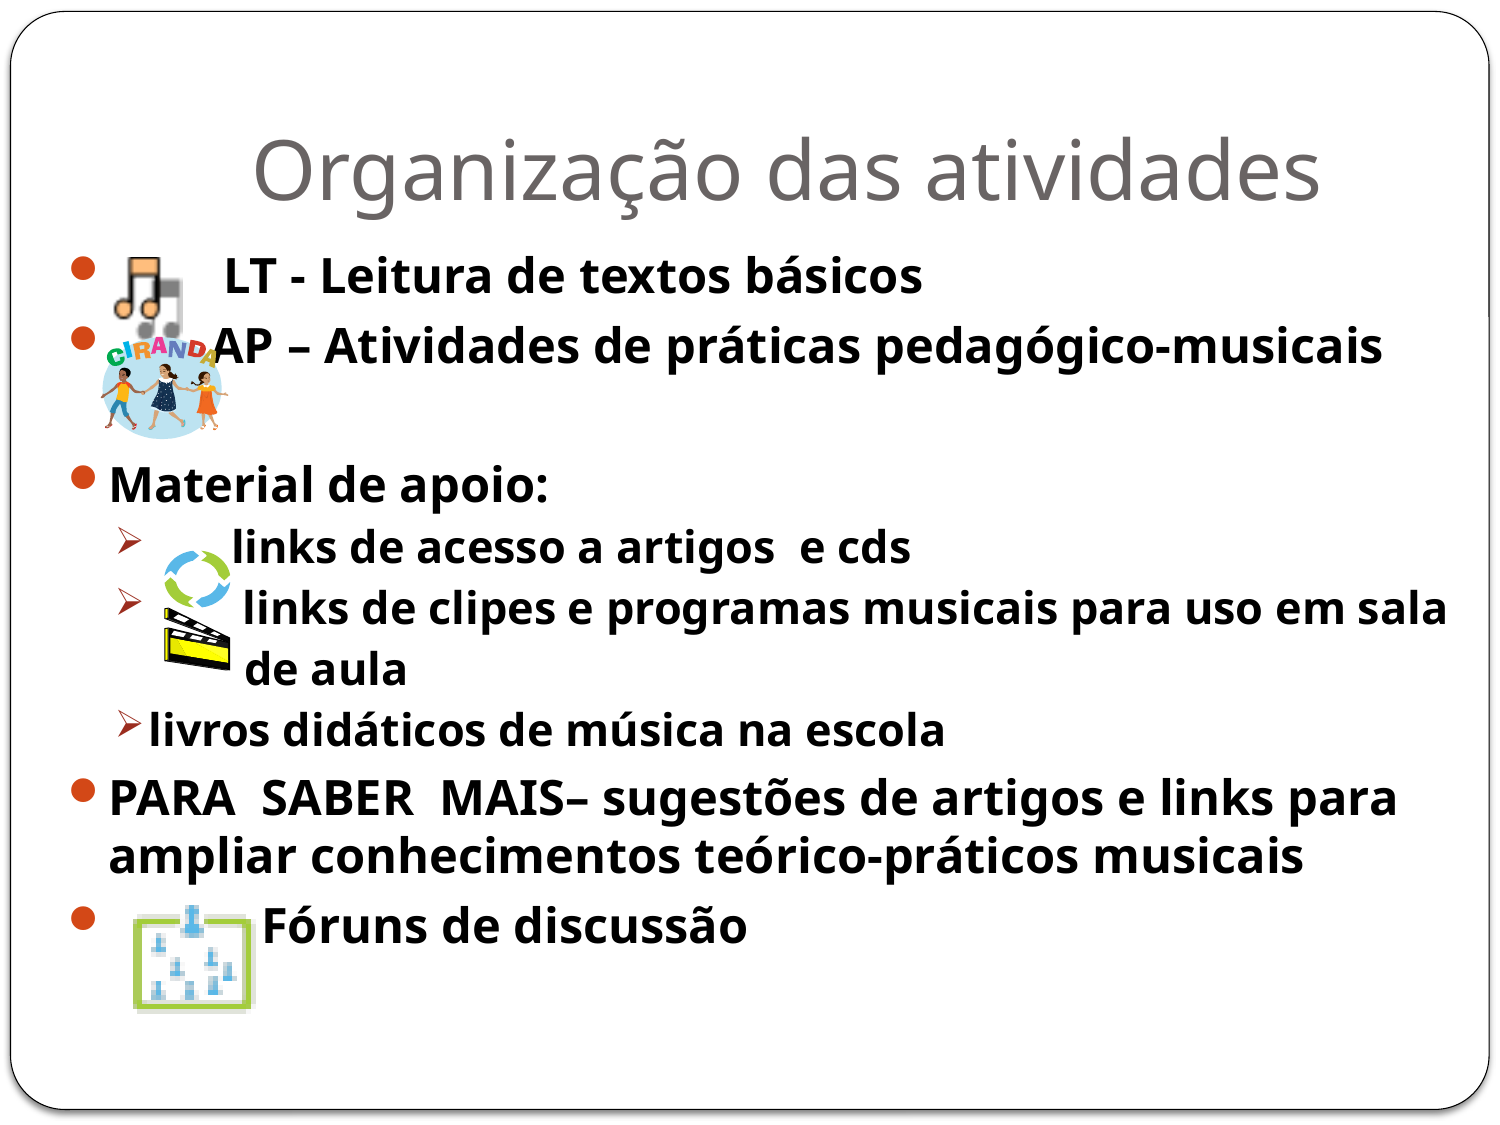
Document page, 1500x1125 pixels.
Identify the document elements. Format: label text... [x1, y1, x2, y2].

picture [164, 550, 231, 671]
picture [133, 904, 262, 1019]
picture [100, 256, 229, 440]
list LT - Leitura de textos básicos AP – Atividades de práticas pedagógico-musicais Material de apoio: links de acesso a artigos e cds links de clipes e programas musicais para uso em sala de aula livros didáticos de música na escola PARA SABER MAIS– sugestões de artigos e links para ampliar conhecimentos teórico-práticos musicais Fóruns de discussão [53, 237, 1471, 1019]
title Organização das atividades [150, 45, 1425, 233]
